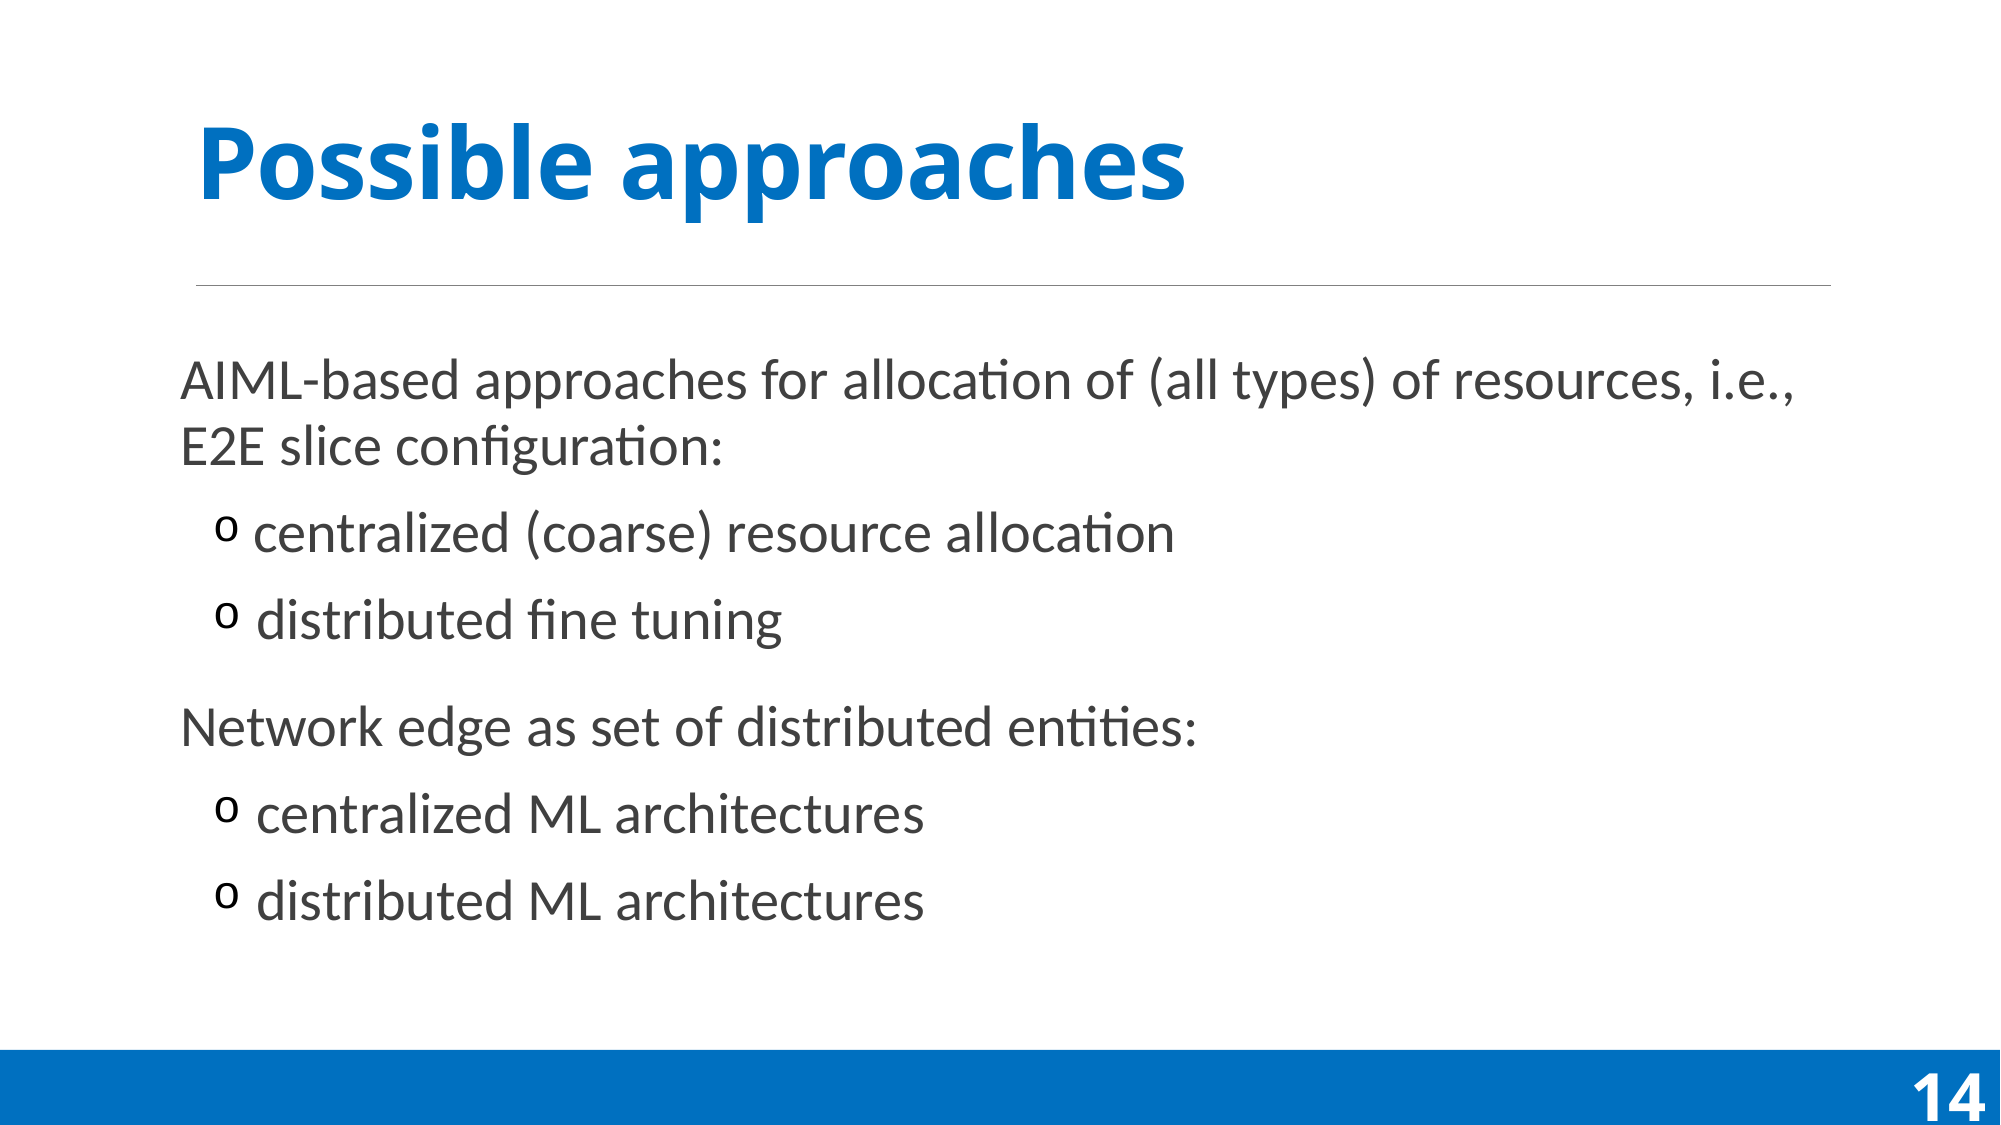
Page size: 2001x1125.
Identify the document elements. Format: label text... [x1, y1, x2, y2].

list AIML-based approaches for allocation of (all types) of resources, i.e., E2E slice configuration: centralized (coarse) resource allocation distributed fine tuning Network edge as set of distributed entities: centralized ML architectures distributed ML architectures [180, 338, 1811, 1033]
title Possible approaches [180, 39, 1980, 228]
slide_number 14 [1861, 1064, 1988, 1125]
